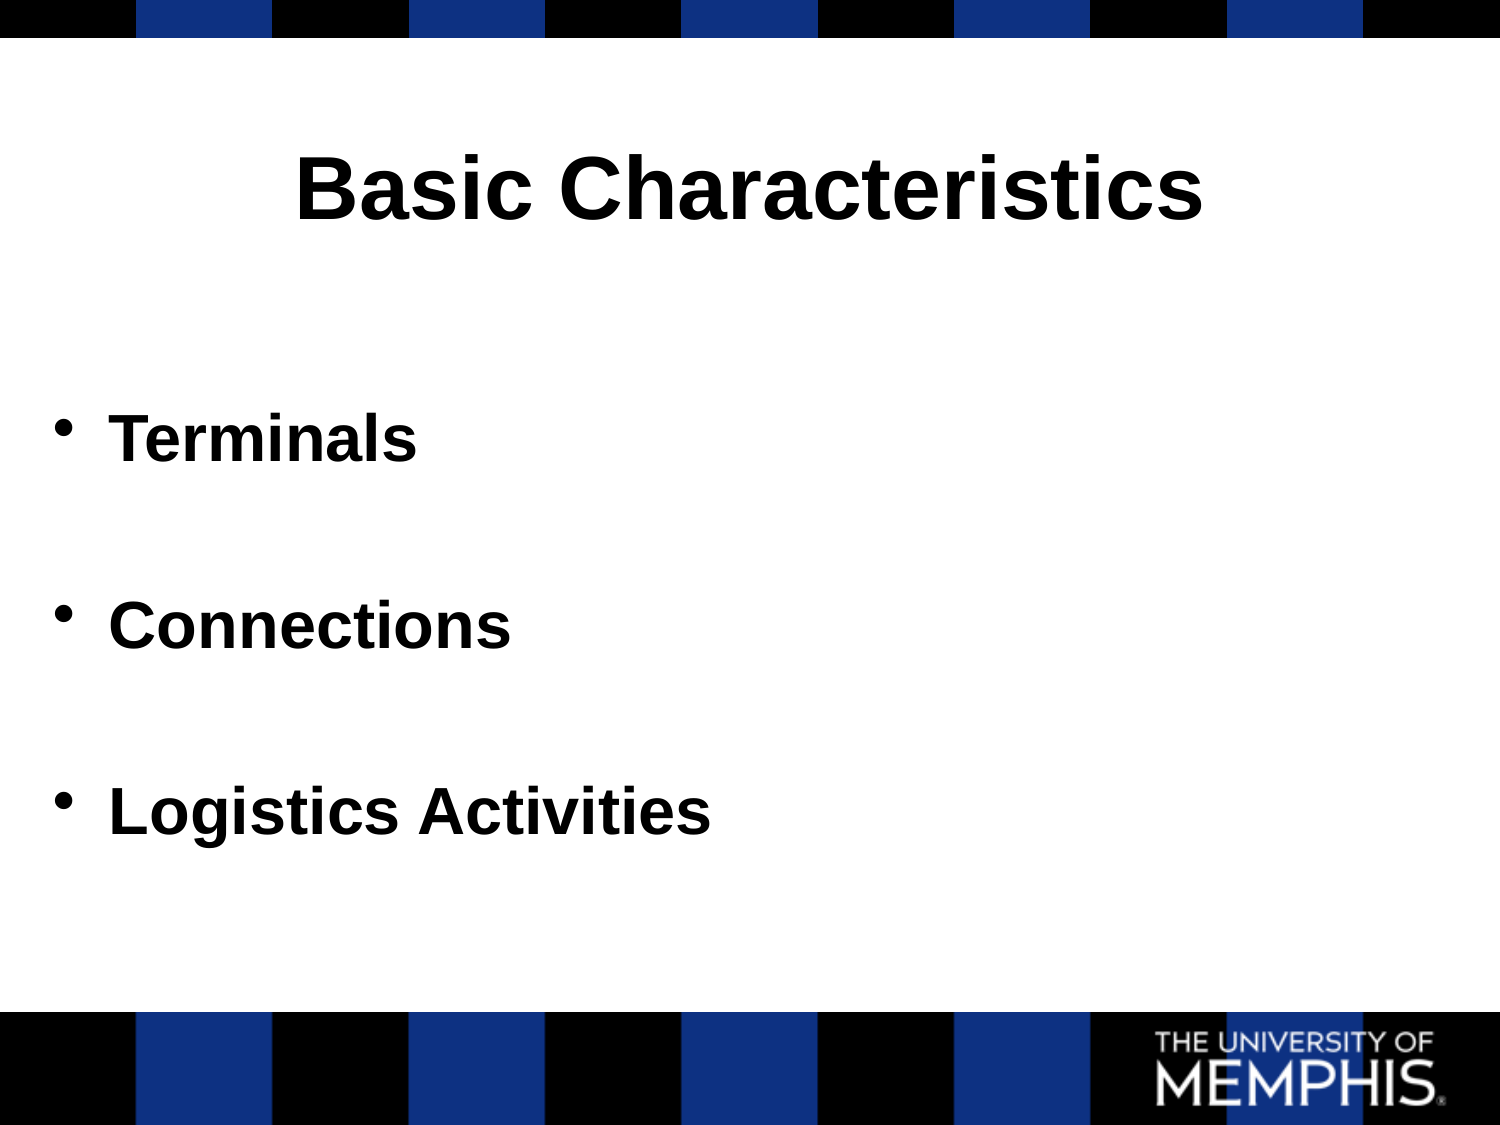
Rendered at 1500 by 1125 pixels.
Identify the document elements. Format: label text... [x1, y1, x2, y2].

picture [0, 1012, 1500, 1125]
picture [0, 0, 1500, 38]
list Terminals Connections Logistics Activities [37, 387, 1463, 988]
title Basic Characteristics [37, 49, 1463, 238]
